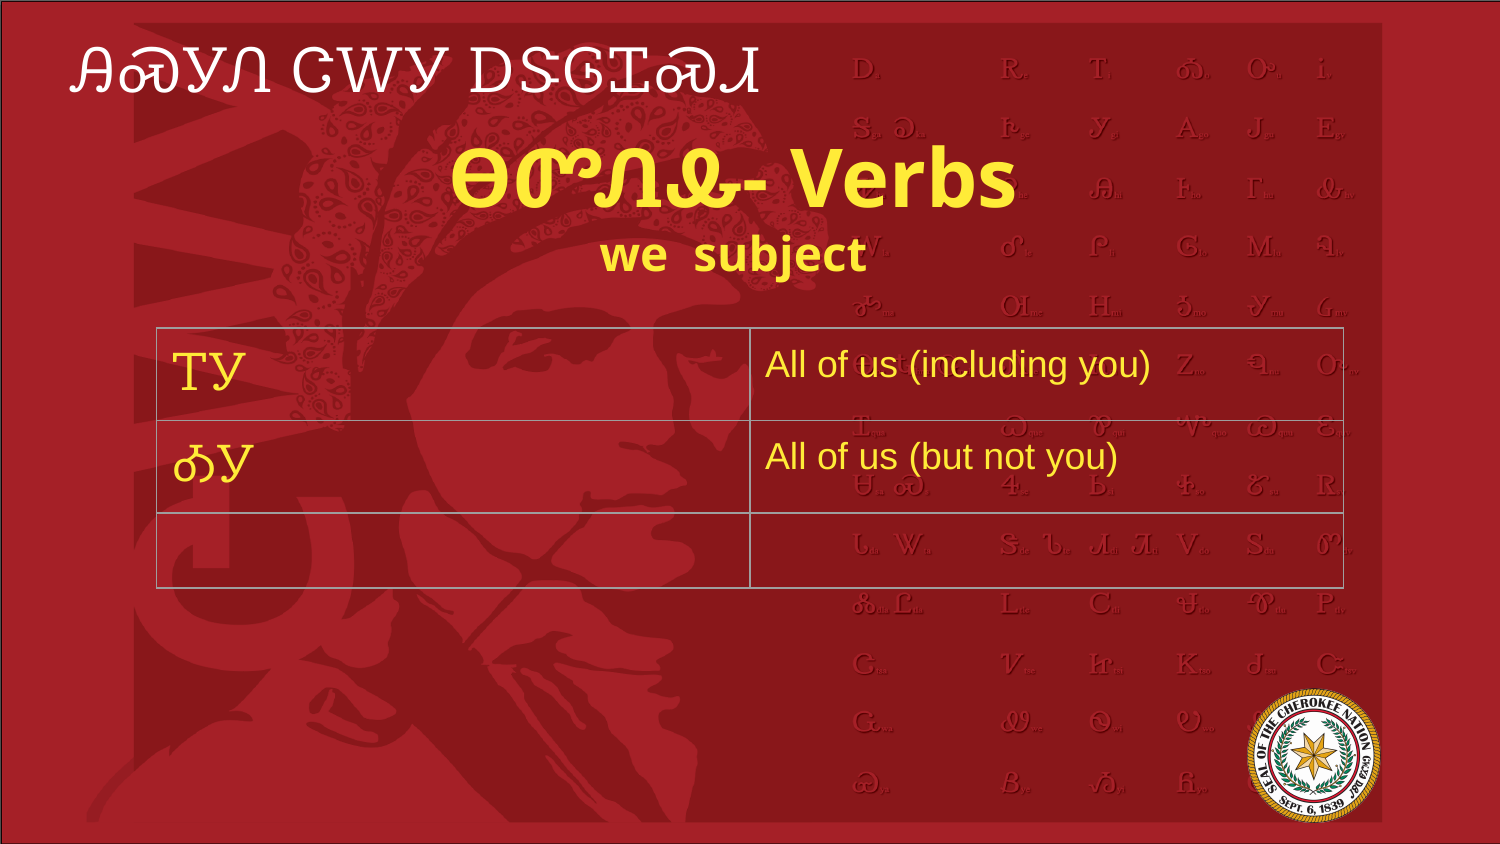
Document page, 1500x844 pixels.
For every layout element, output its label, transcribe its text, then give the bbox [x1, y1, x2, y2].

picture [0, 0, 1500, 844]
text_box ᎾᏛᏁᎲ- Verbs we subject [376, 110, 1092, 296]
table_cell ᎣᎩ [157, 421, 749, 512]
table_header ᎢᎩ [157, 329, 749, 420]
title ᎯᏍᎩᏁ ᏣᎳᎩ ᎠᏕᎶᏆᏍᏗ [53, 7, 1426, 121]
table_cell [751, 514, 1343, 587]
table_cell All of us (but not you) [751, 421, 1343, 512]
table_header All of us (including you) [751, 329, 1343, 420]
table_cell [157, 514, 749, 587]
